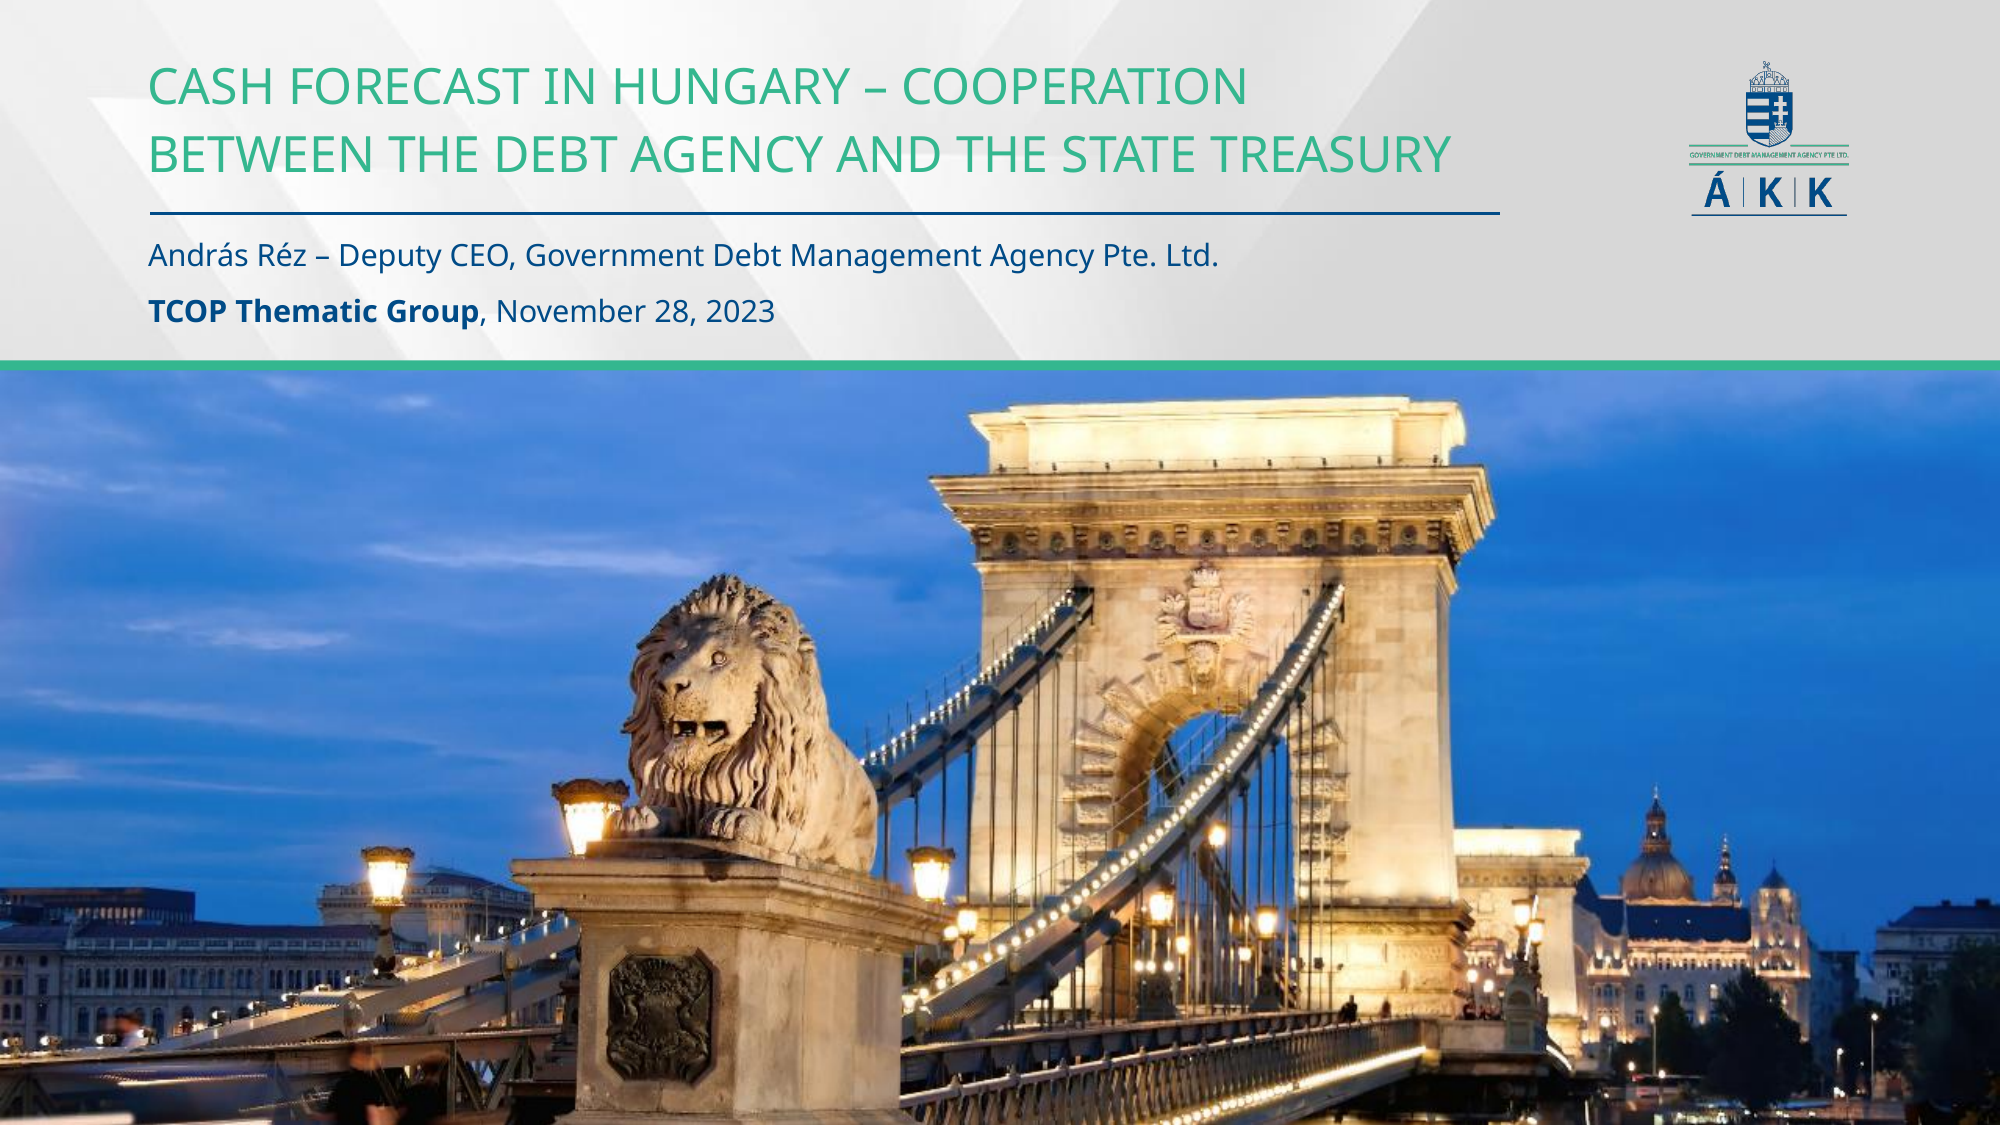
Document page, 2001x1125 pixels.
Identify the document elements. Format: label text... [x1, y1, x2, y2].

subtitle András Réz – Deputy CEO, Government Debt Management Agency Pte. Ltd. TCOP Thematic Group, November 28, 2023 [133, 229, 1538, 338]
picture [0, 0, 1580, 360]
title Cash forecast in hungary – cooperation between the debt agency and the state treasury [131, 40, 1502, 195]
picture [0, 371, 2000, 1125]
picture [1689, 61, 1849, 216]
